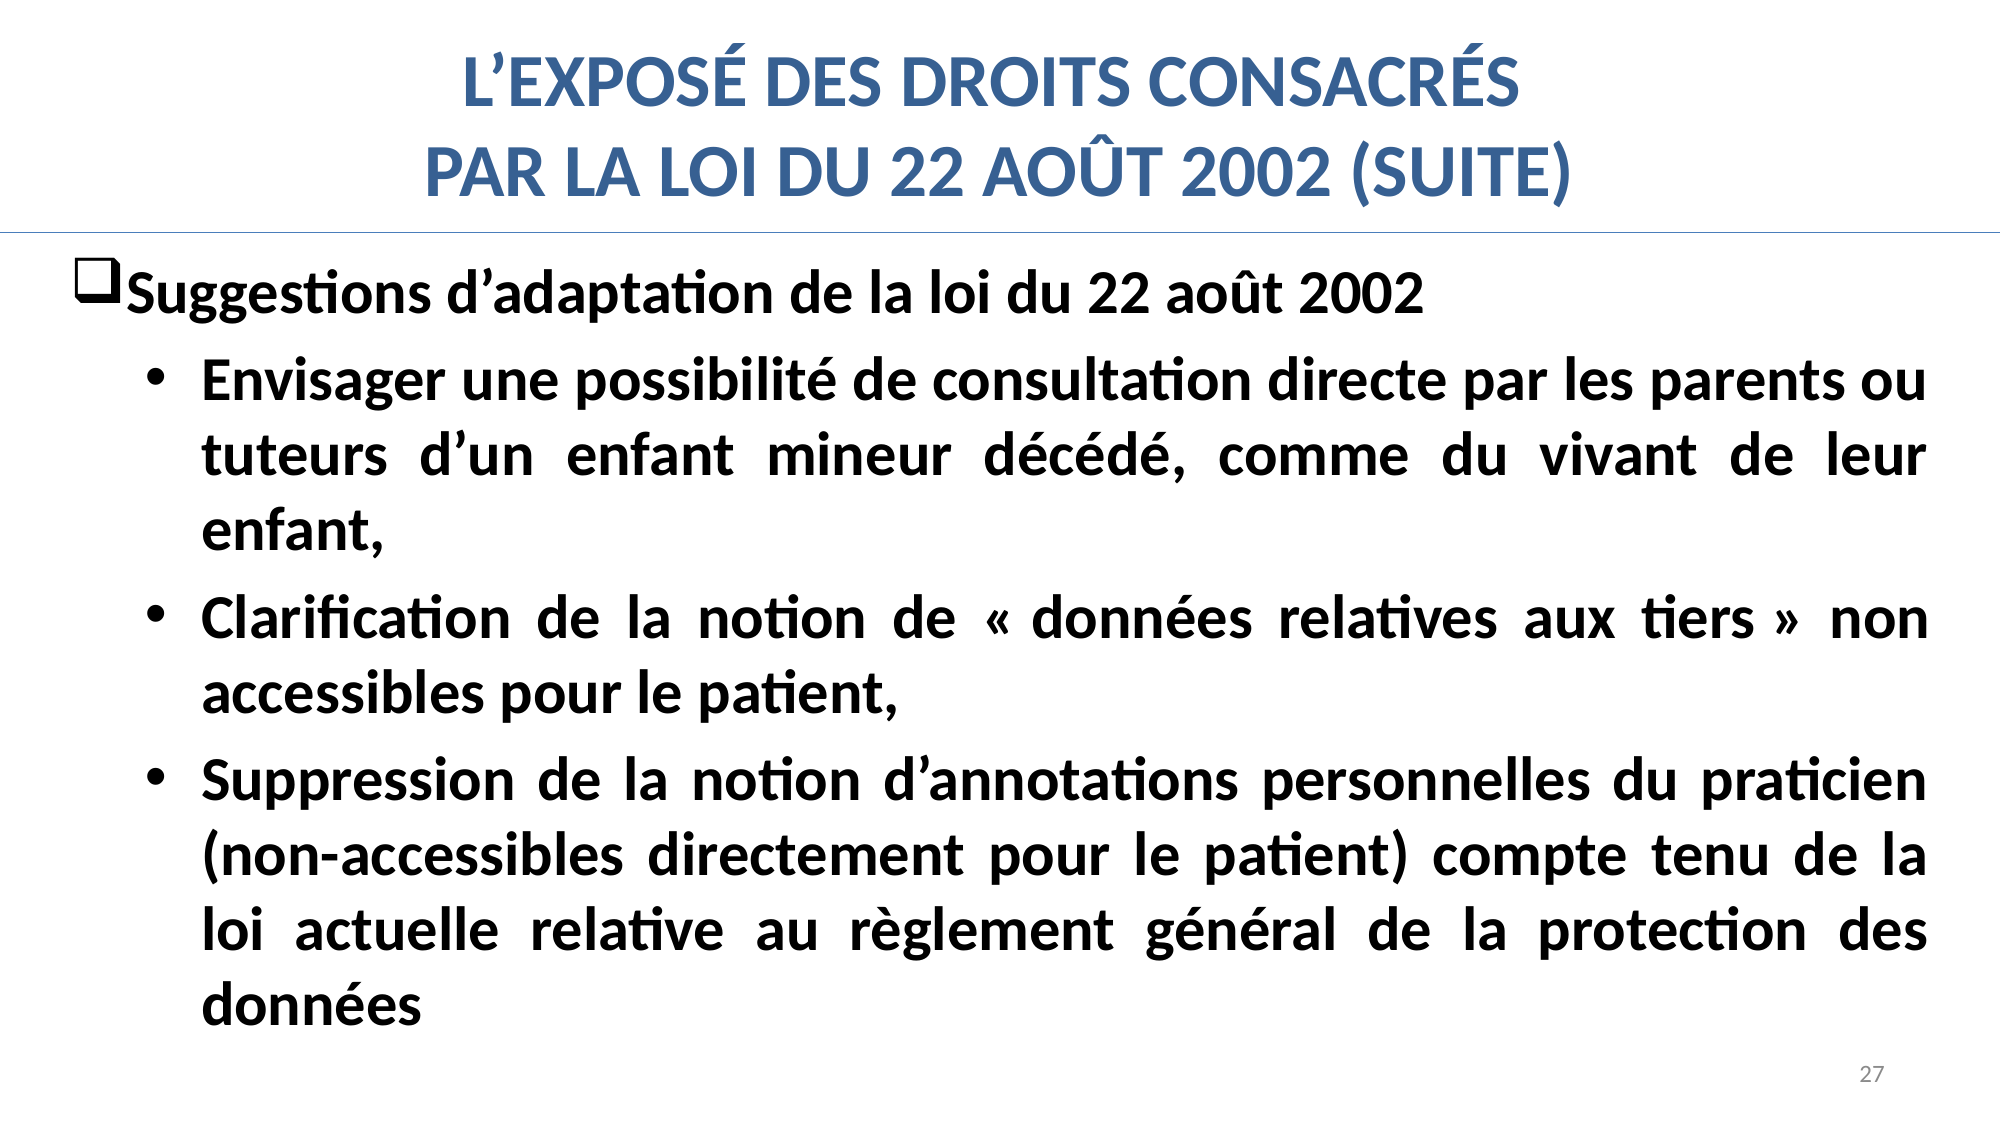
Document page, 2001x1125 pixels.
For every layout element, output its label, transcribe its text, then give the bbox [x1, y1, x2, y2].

slide_number 27 [1433, 1046, 1900, 1103]
title L’exposé des droits consacrés par la loi du 22 août 2002 (suite) [249, 34, 1750, 209]
text_box Suggestions d’adaptation de la loi du 22 août 2002 Envisager une possibilité de consultation directe par les parents ou tuteurs d’un enfant mineur décédé, comme du vivant de leur enfant, Clarification de la notion de « données relatives aux tiers » non accessibles pour le patient, Suppression de la notion d’annotations personnelles du praticien (non-accessibles directement pour le patient) compte tenu de la loi actuelle relative au règlement général de la protection des données [54, 243, 1945, 1046]
